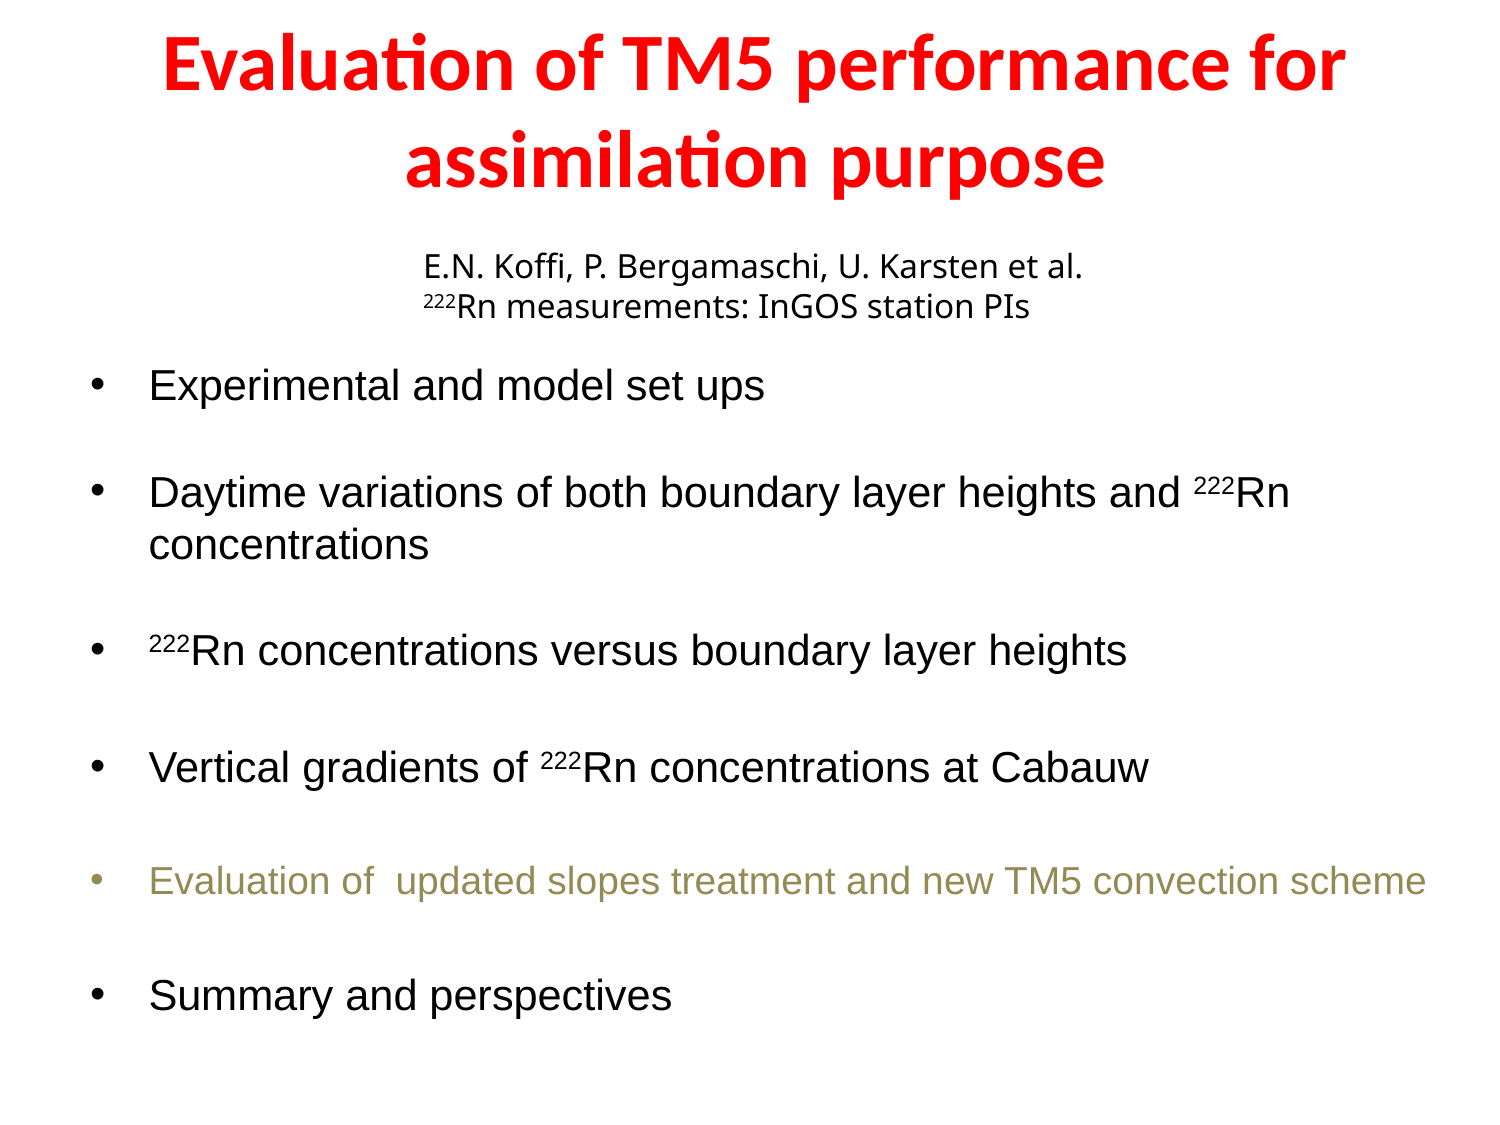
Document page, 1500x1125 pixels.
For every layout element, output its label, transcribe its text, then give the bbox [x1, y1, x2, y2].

list Experimental and model set ups Daytime variations of both boundary layer heights and 222Rn concentrations 222Rn concentrations versus boundary layer heights Vertical gradients of 222Rn concentrations at Cabauw Evaluation of updated slopes treatment and new TM5 convection scheme Summary and perspectives [75, 350, 1475, 1100]
title Evaluation of TM5 performance for assimilation purpose [75, 0, 1438, 213]
text_box E.N. Koffi, P. Bergamaschi, U. Karsten et al. 222Rn measurements: InGOS station PIs [408, 237, 1109, 333]
